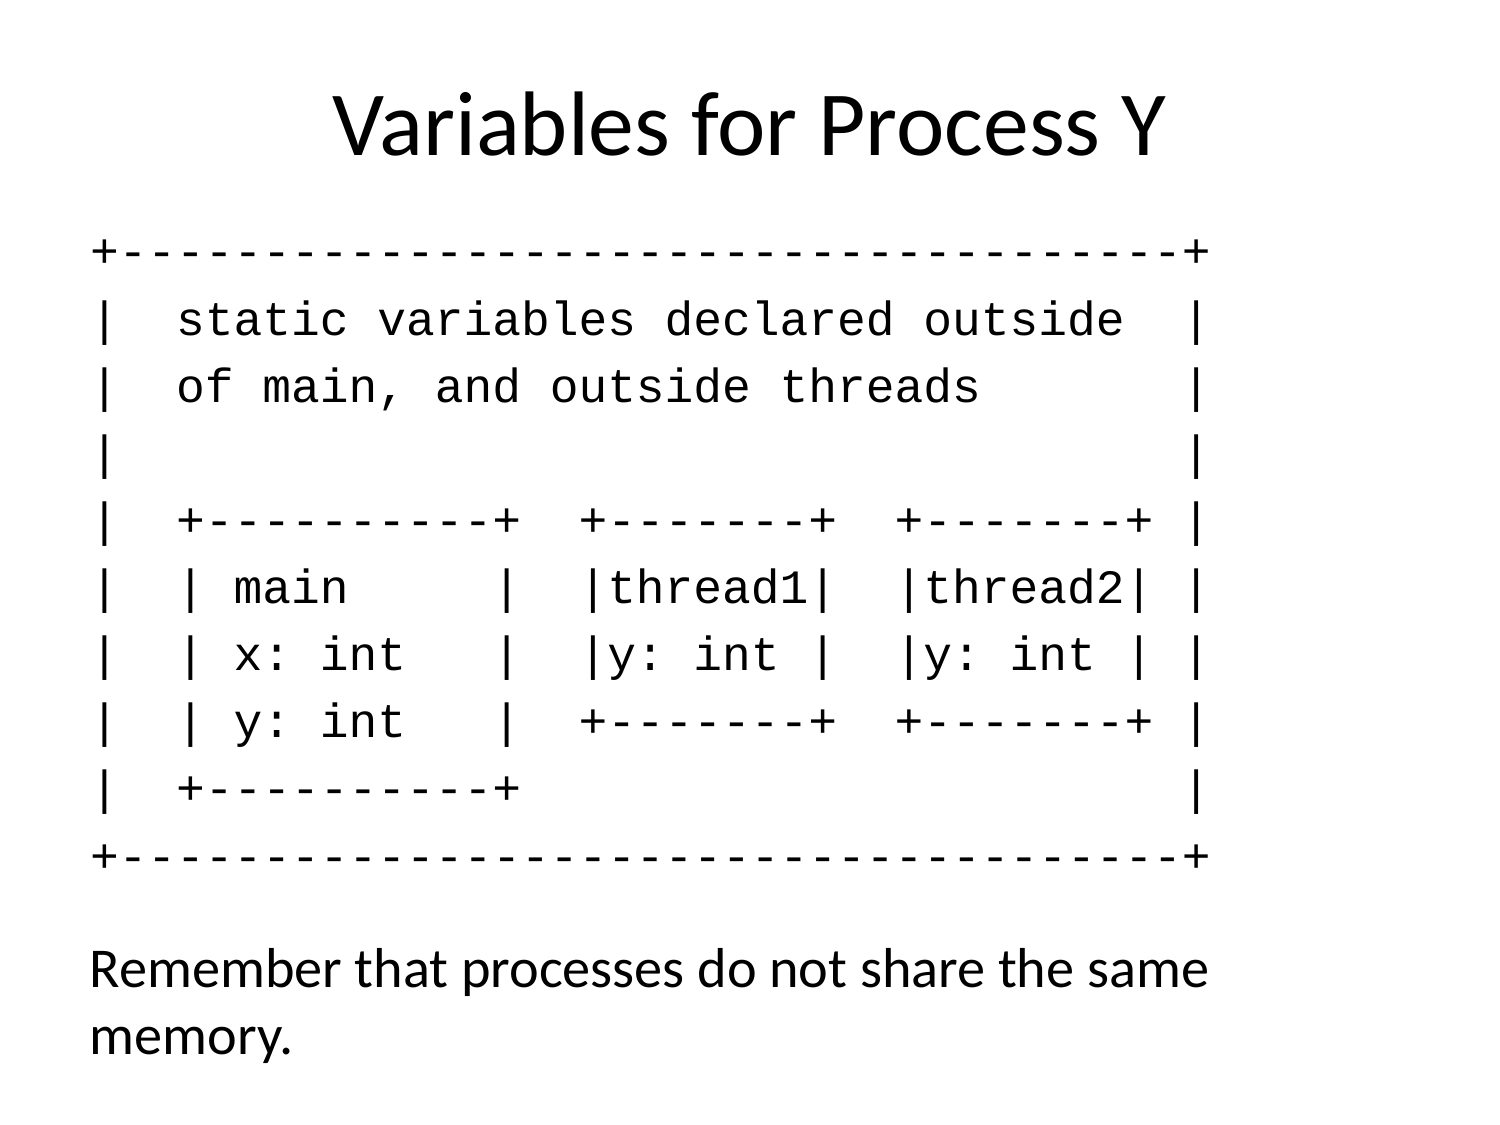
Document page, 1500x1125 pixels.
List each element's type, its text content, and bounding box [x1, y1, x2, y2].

list +-------------------------------------+ | static variables declared outside | | of main, and outside threads | | | | +----------+ +-------+ +-------+ | | | main | |thread1| |thread2| | | | x: int | |y: int | |y: int | | | | y: int | +-------+ +-------+ | | +----------+ | +-------------------------------------+ [75, 212, 1425, 904]
title Variables for Process Y [75, 24, 1425, 212]
text_box Remember that processes do not share the same memory. [74, 923, 1425, 1074]
